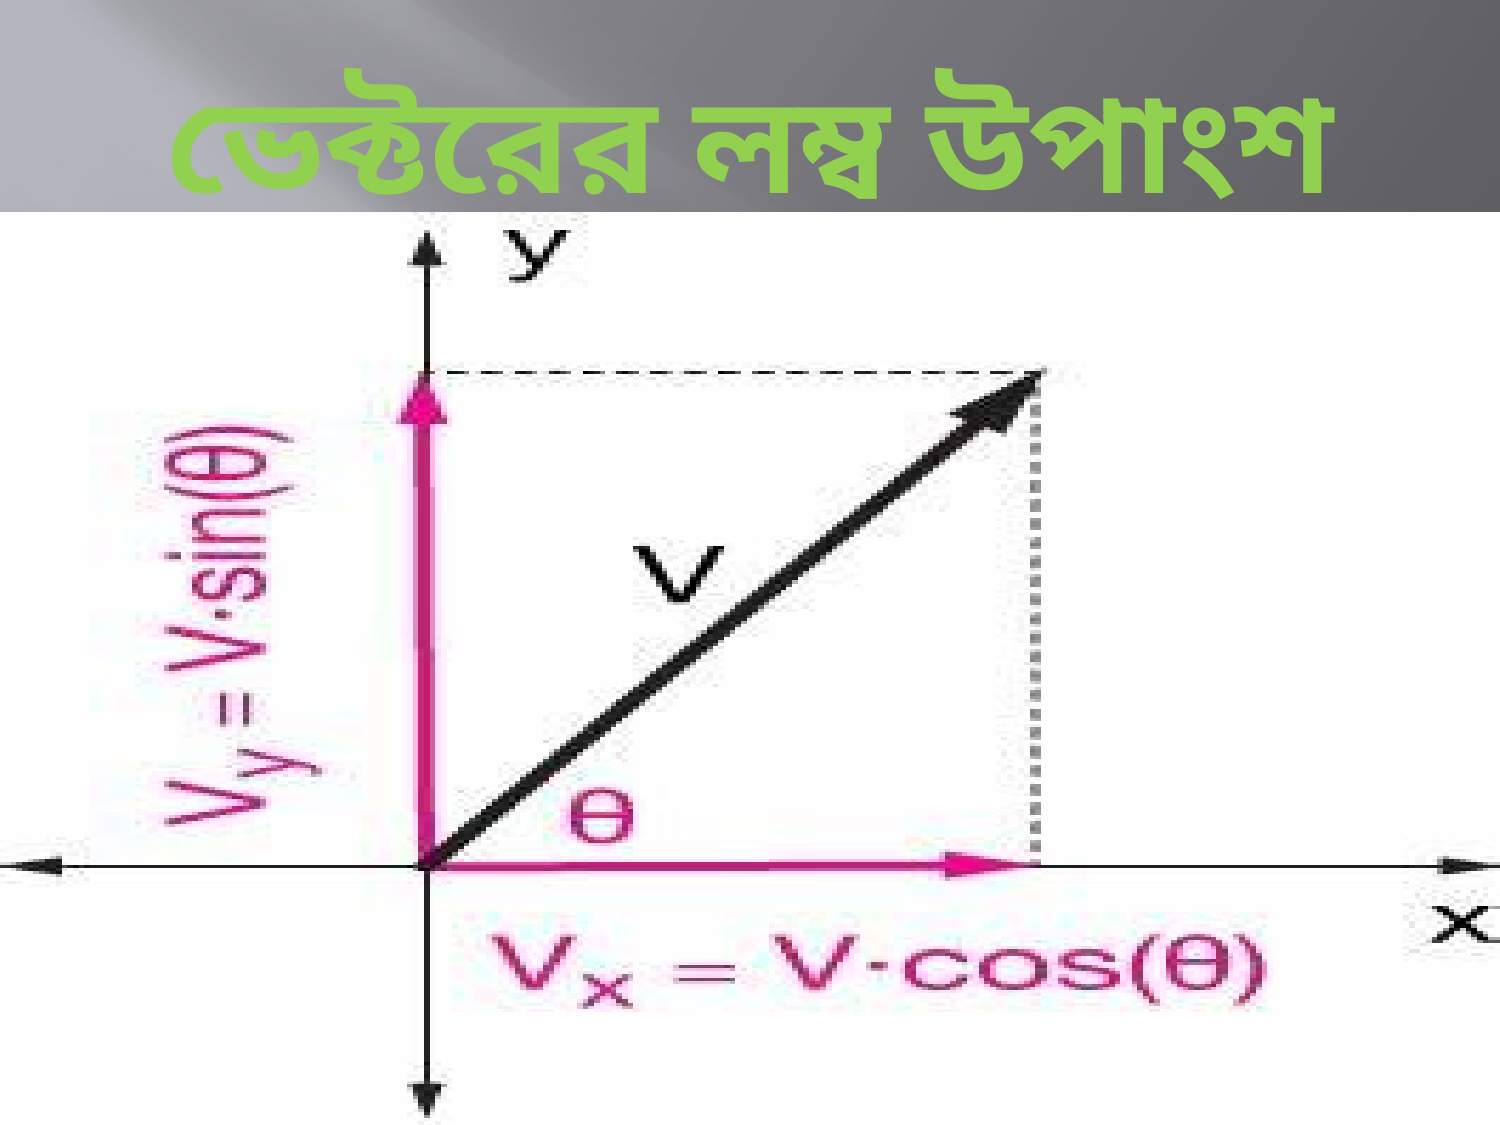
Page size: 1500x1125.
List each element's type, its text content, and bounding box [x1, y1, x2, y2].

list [0, 212, 1500, 1125]
title ভেক্টরের লম্ব উপাংশ [75, 45, 1425, 212]
